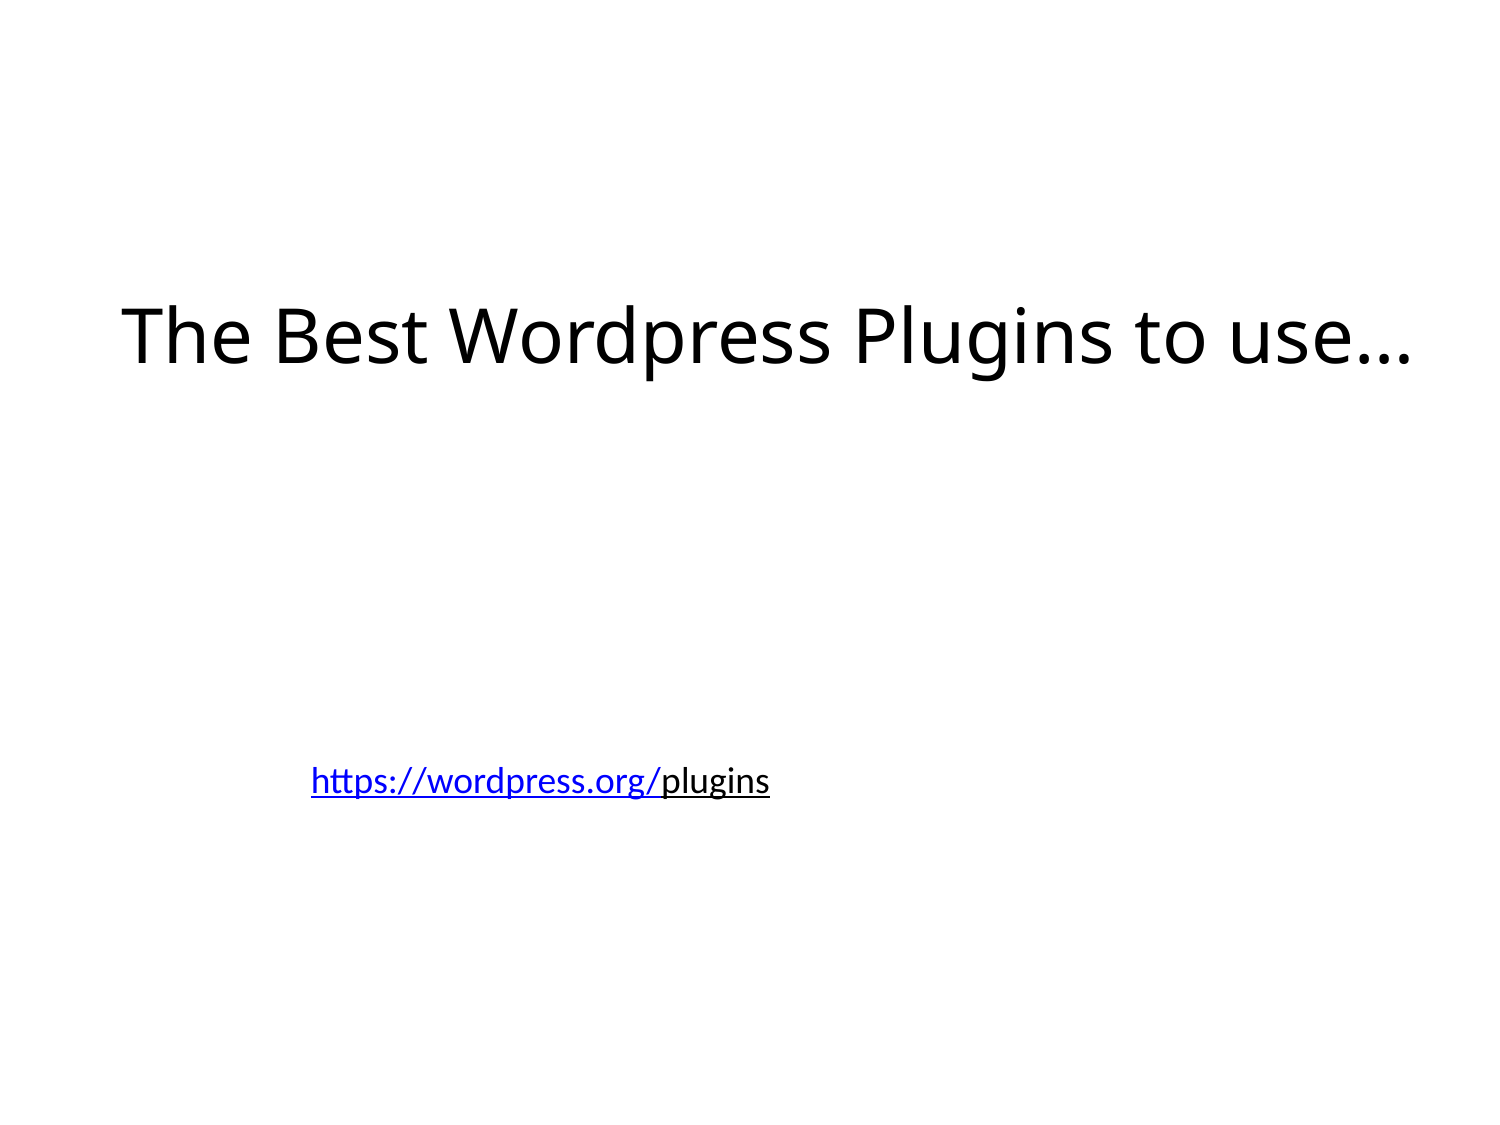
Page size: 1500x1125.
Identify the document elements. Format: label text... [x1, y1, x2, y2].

title The Best Wordpress Plugins to use… [92, 239, 1443, 428]
text_box https://wordpress.org/plugins [296, 748, 1258, 809]
